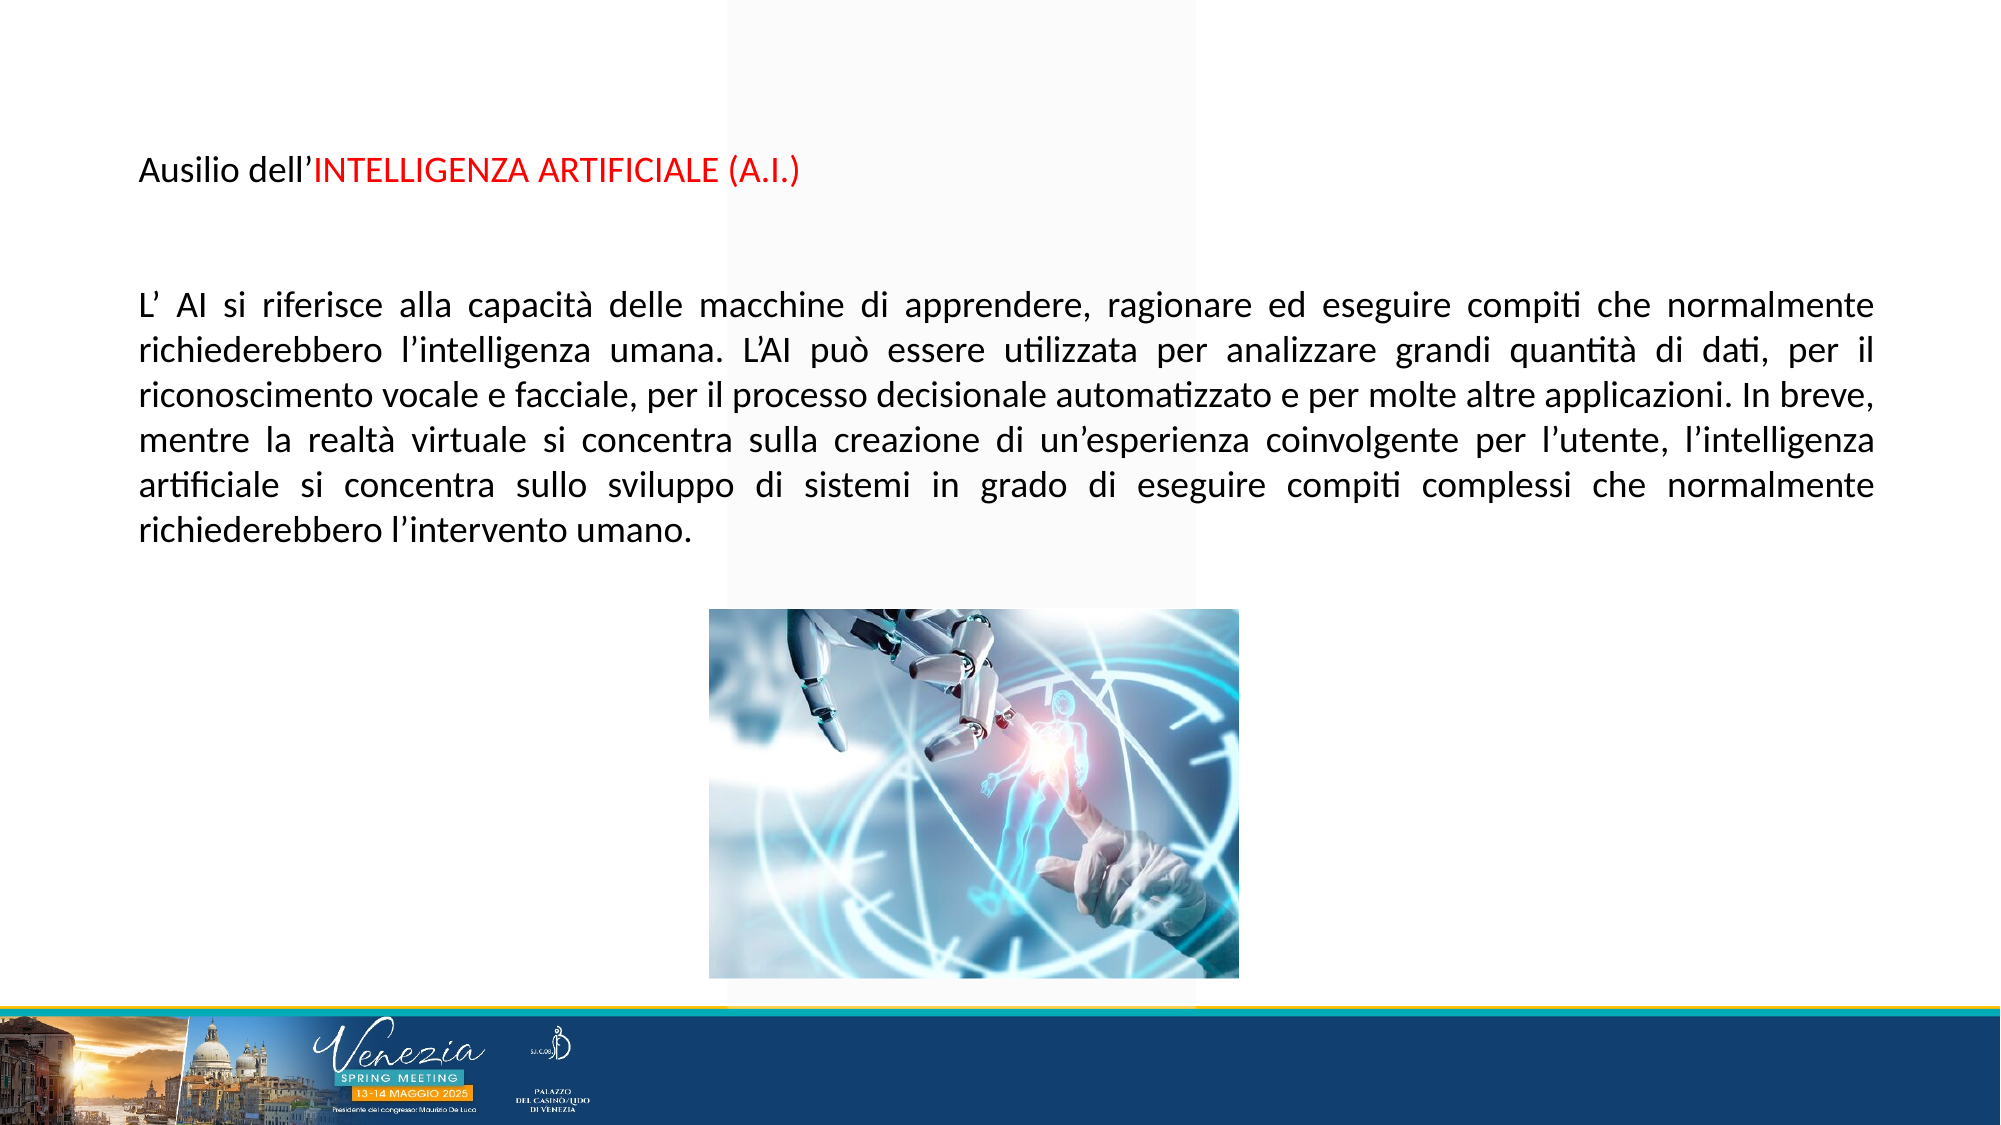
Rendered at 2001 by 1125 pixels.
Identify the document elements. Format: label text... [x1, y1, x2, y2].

text_box Ausilio dell’INTELLIGENZA ARTIFICIALE (A.I.) L’ AI si riferisce alla capacità delle macchine di apprendere, ragionare ed eseguire compiti che normalmente richiederebbero l’intelligenza umana. L’AI può essere utilizzata per analizzare grandi quantità di dati, per il riconoscimento vocale e facciale, per il processo decisionale automatizzato e per molte altre applicazioni. In breve, mentre la realtà virtuale si concentra sulla creazione di un’esperienza coinvolgente per l’utente, l’intelligenza artificiale si concentra sullo sviluppo di sistemi in grado di eseguire compiti complessi che normalmente richiederebbero l’intervento umano. [123, 92, 1892, 648]
picture [709, 607, 1240, 980]
picture [0, 1017, 609, 1125]
